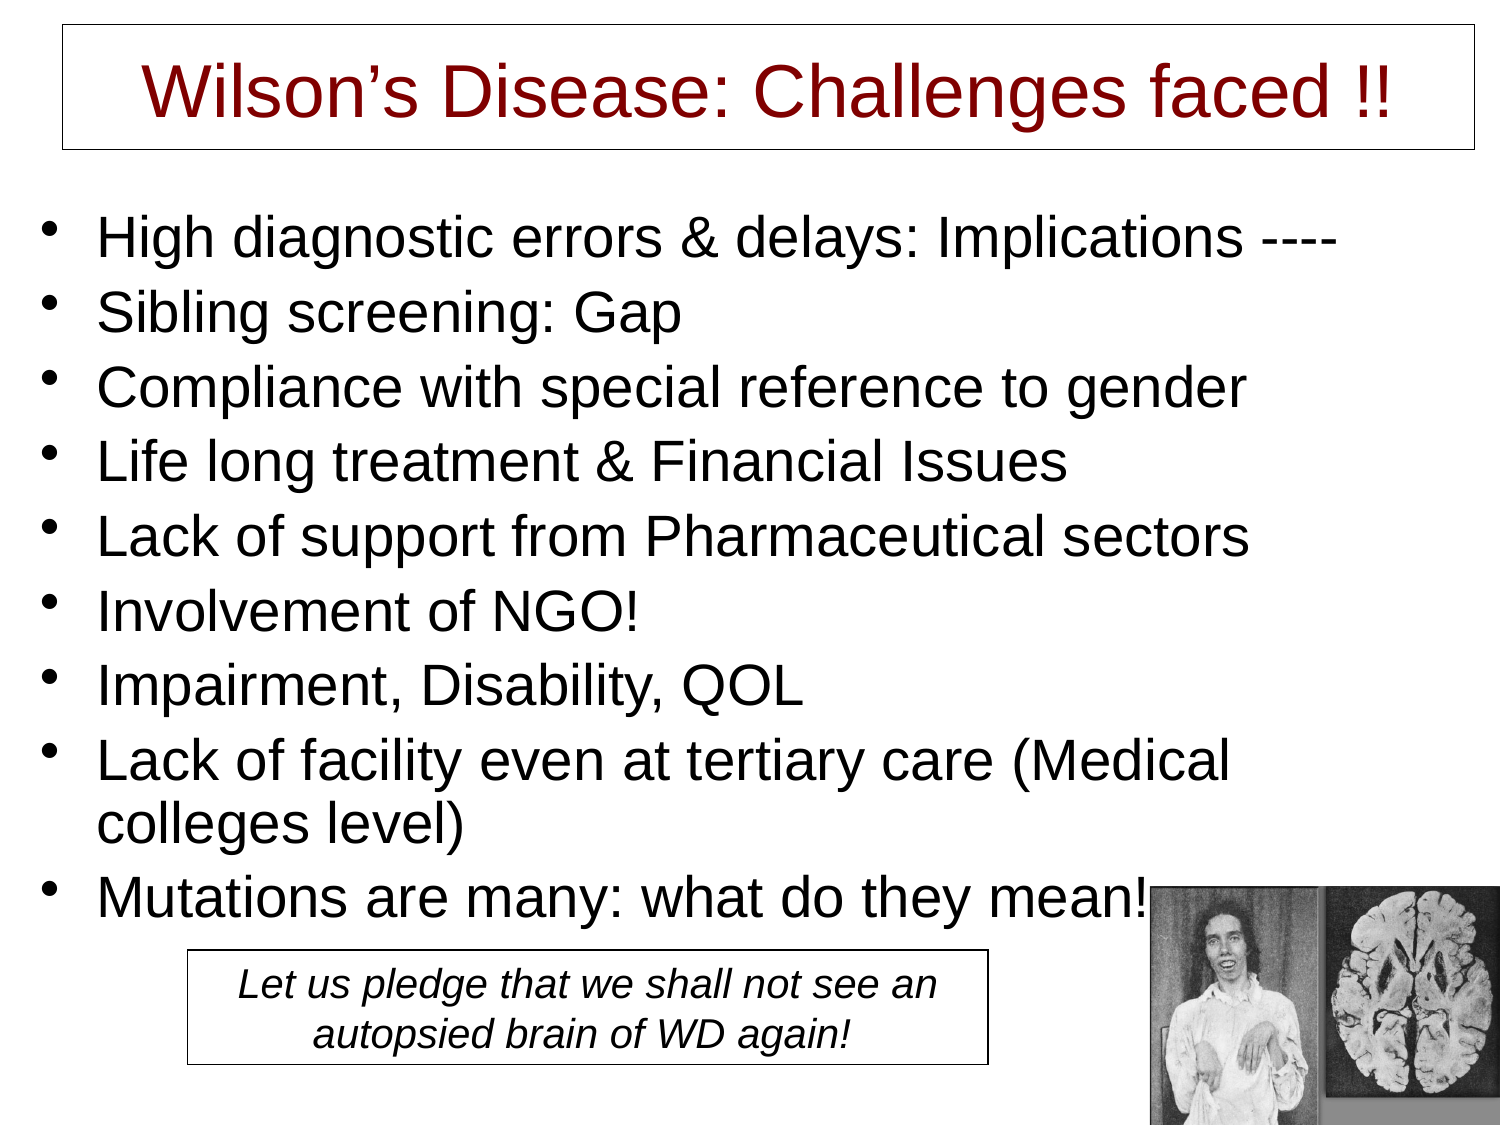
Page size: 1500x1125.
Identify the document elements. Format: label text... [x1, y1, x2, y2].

list High diagnostic errors & delays: Implications ---- Sibling screening: Gap Compliance with special reference to gender Life long treatment & Financial Issues Lack of support from Pharmaceutical sectors Involvement of NGO! Impairment, Disability, QOL Lack of facility even at tertiary care (Medical colleges level) Mutations are many: what do they mean! [24, 200, 1375, 943]
title Wilson’s Disease: Challenges faced !! [62, 24, 1475, 150]
text_box Let us pledge that we shall not see an autopsied brain of WD again! [187, 949, 988, 1065]
picture [1149, 886, 1500, 1125]
